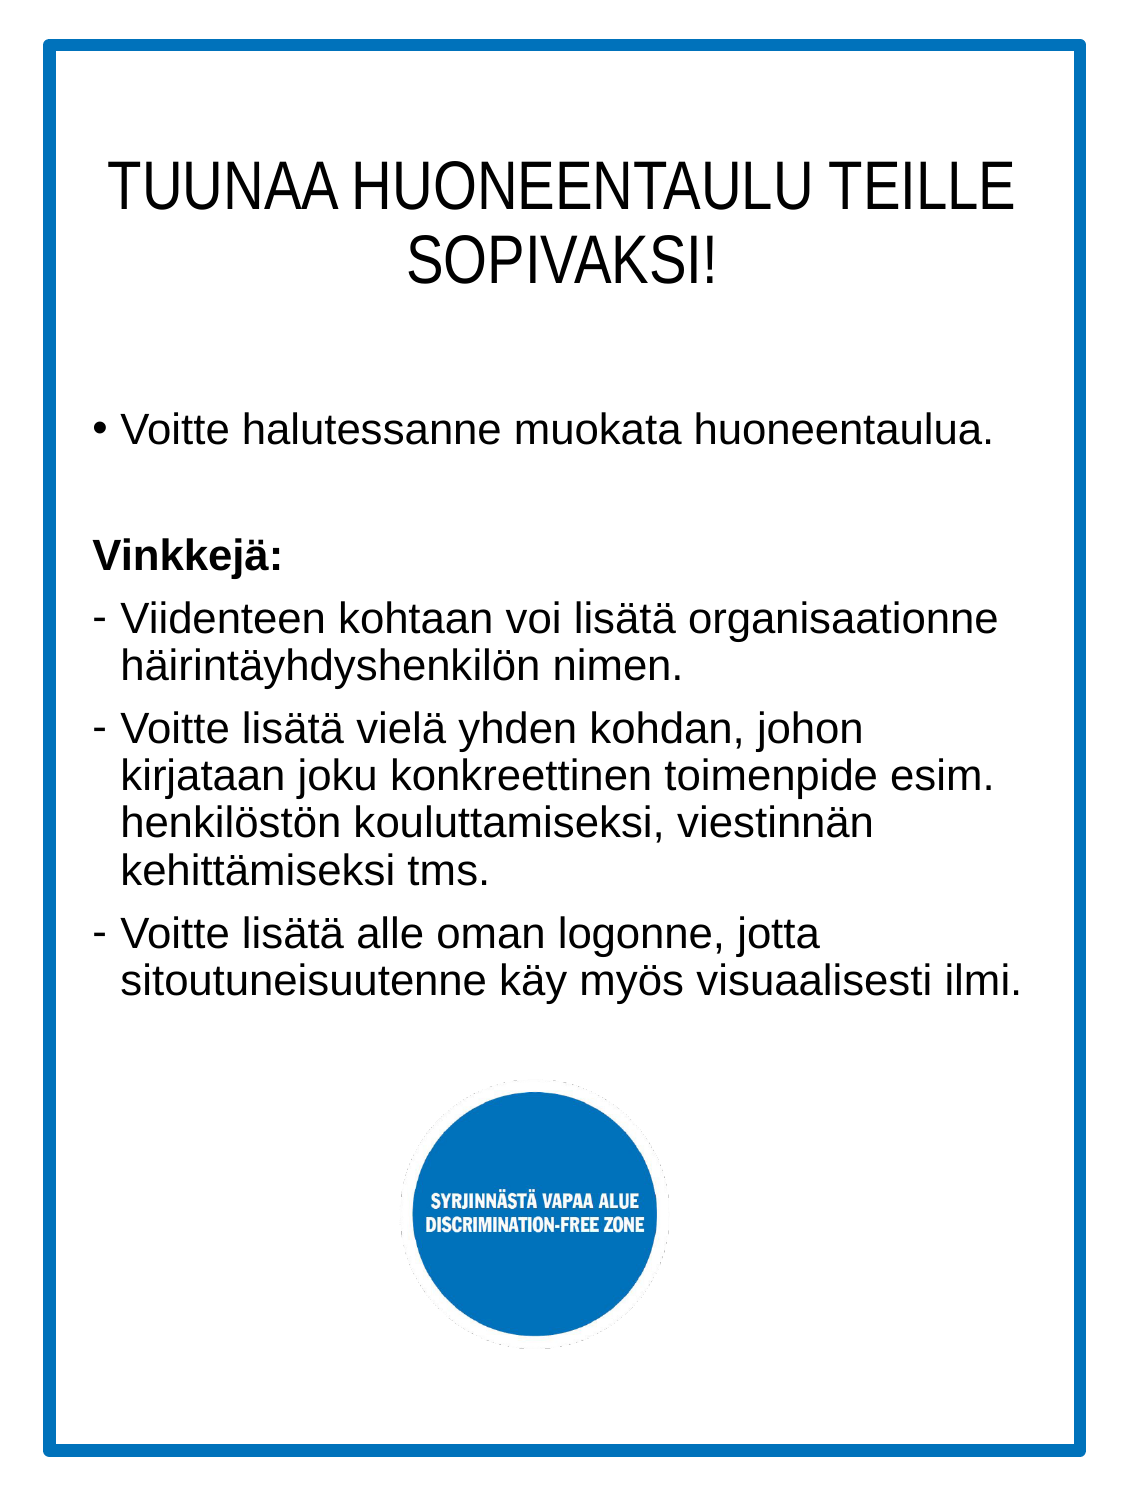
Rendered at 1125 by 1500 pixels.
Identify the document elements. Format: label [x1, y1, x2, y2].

text_box [49, 45, 1080, 1451]
picture [399, 1074, 671, 1352]
